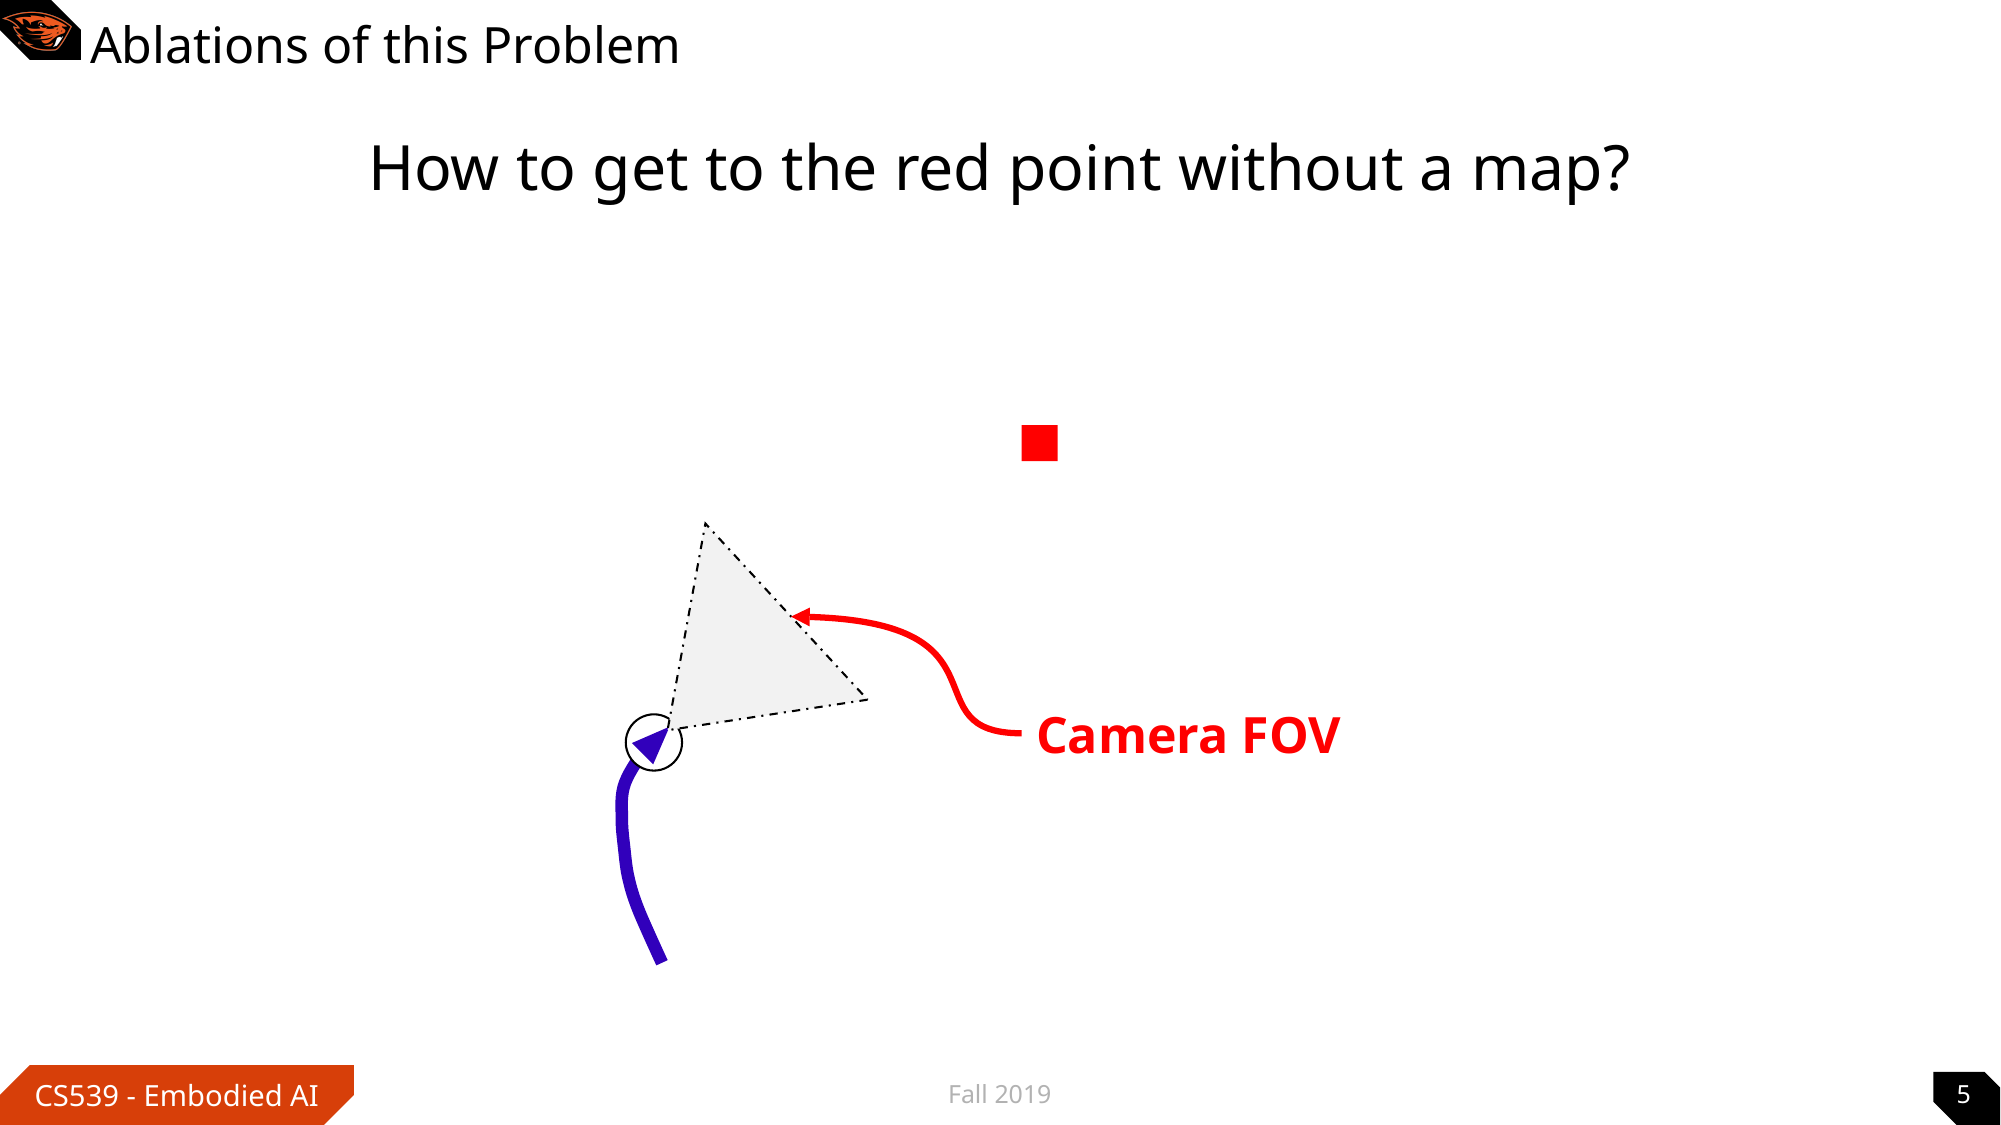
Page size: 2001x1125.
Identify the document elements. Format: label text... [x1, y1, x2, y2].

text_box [790, 616, 1358, 772]
footer Fall 2019 [662, 1065, 1338, 1125]
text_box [625, 714, 683, 771]
text_box [620, 771, 663, 964]
text_box [669, 521, 792, 729]
text_box [1021, 424, 1059, 462]
slide_number 5 [1933, 1071, 1994, 1119]
text_box How to get to the red point without a map? [99, 129, 1900, 230]
title Ablations of this Problem [0, 17, 1699, 77]
picture [2, 9, 74, 17]
